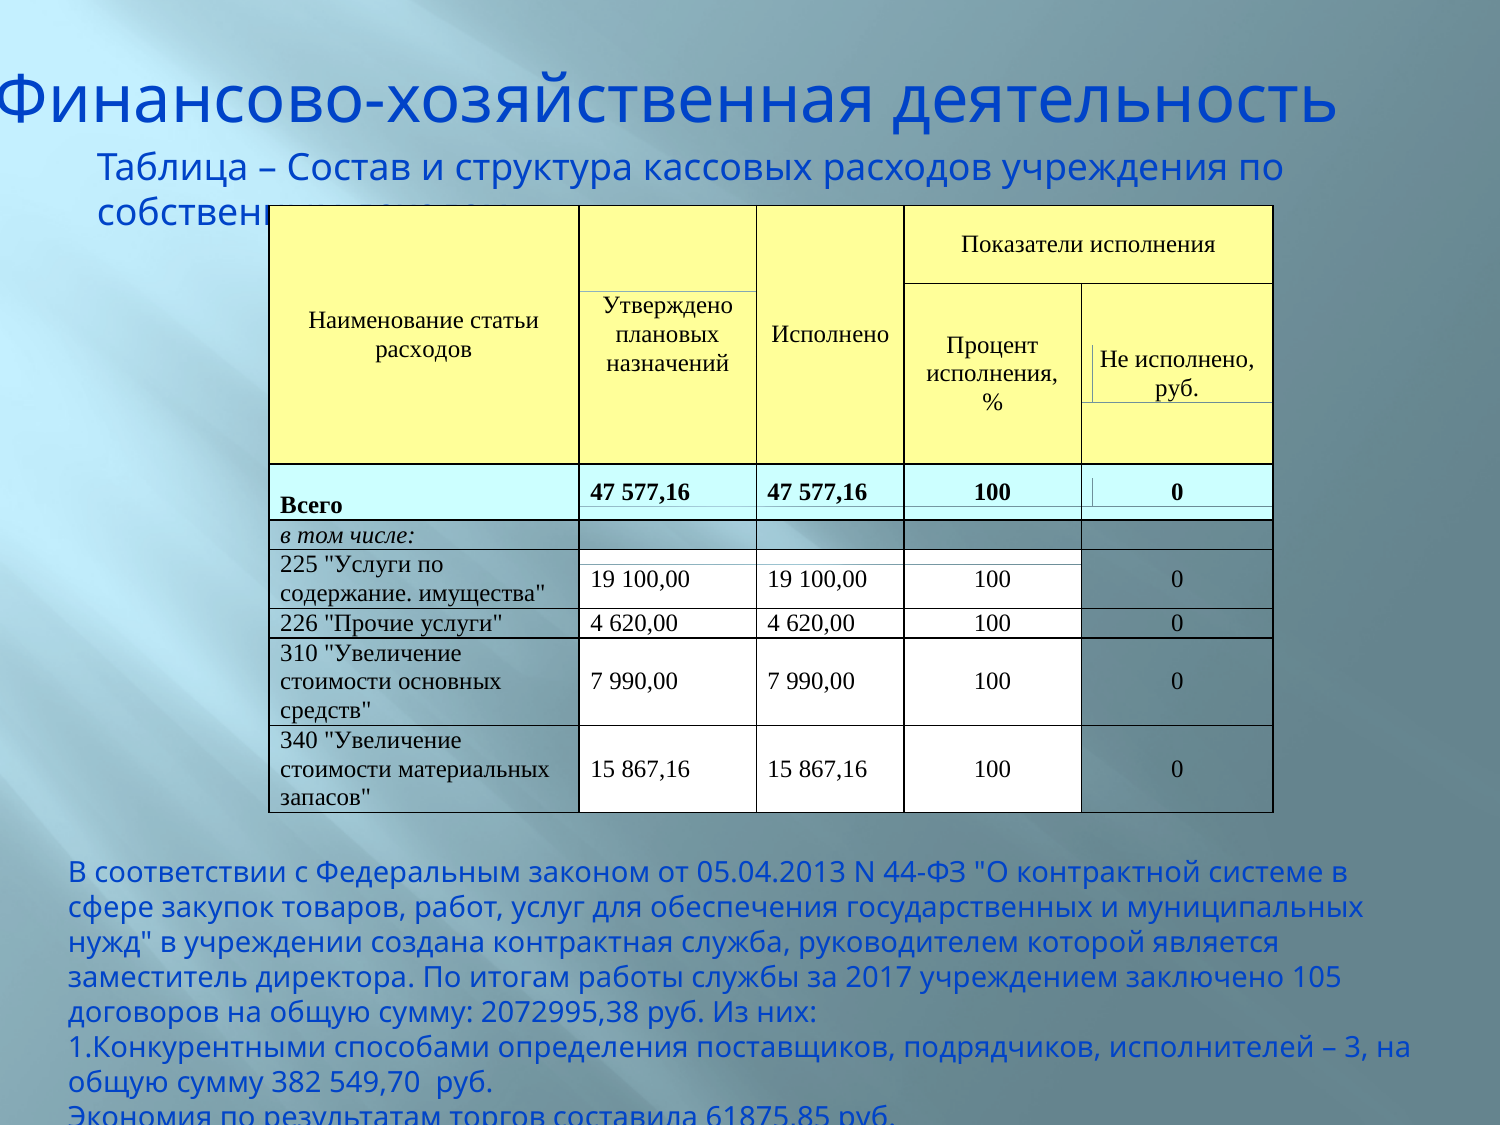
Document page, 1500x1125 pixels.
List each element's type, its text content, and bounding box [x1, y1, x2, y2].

text_box В соответствии с Федеральным законом от 05.04.2013 N 44-ФЗ "О контрактной системе в сфере закупок товаров, работ, услуг для обеспечения государственных и муниципальных нужд" в учреждении создана контрактная служба, руководителем которой является заместитель директора. По итогам работы службы за 2017 учреждением заключено 105 договоров на общую сумму: 2072995,38 руб. Из них: 1.Конкурентными способами определения поставщиков, подрядчиков, исполнителей – 3, на общую сумму 382 549,70 руб. Экономия по результатам торгов составила 61875,85 руб. [53, 845, 1447, 1125]
text_box Таблица – Состав и структура кассовых расходов учреждения по собственным доходам [82, 135, 1453, 241]
picture [256, 204, 1357, 868]
text_box Финансово-хозяйственная деятельность [0, 48, 1356, 144]
